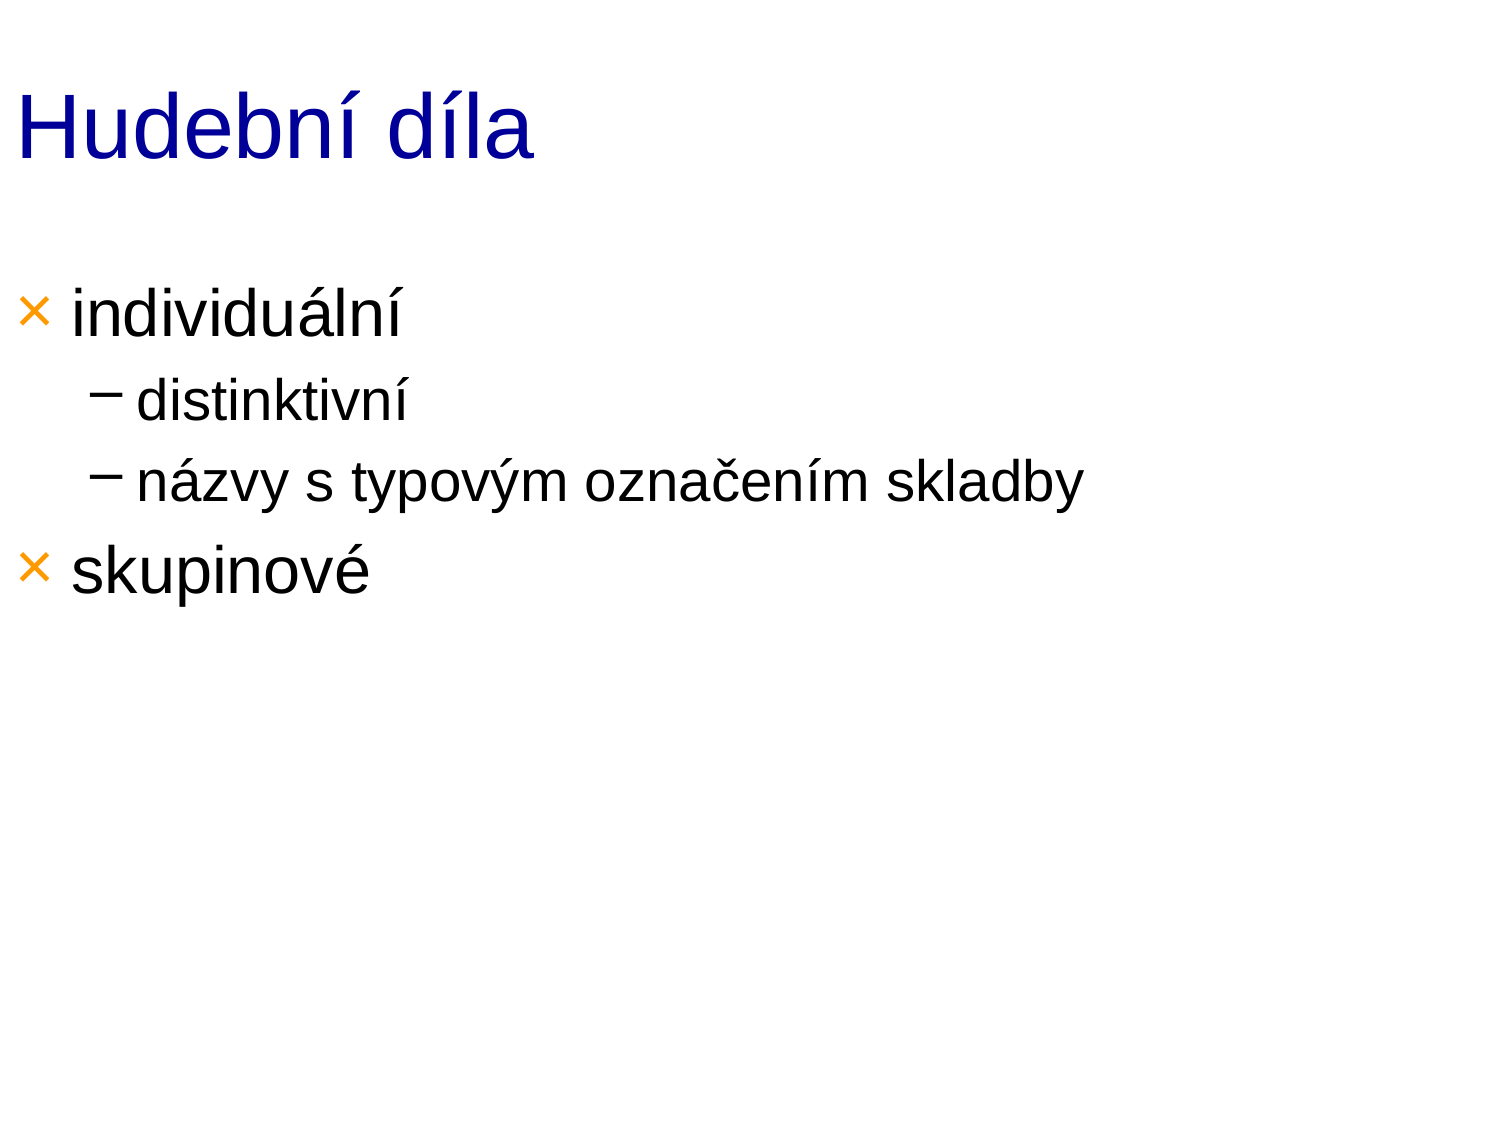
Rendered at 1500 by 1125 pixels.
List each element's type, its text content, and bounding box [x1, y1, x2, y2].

list individuální distinktivní názvy s typovým označením skladby skupinové [0, 262, 1500, 1125]
title Hudební díla [0, 0, 1500, 244]
